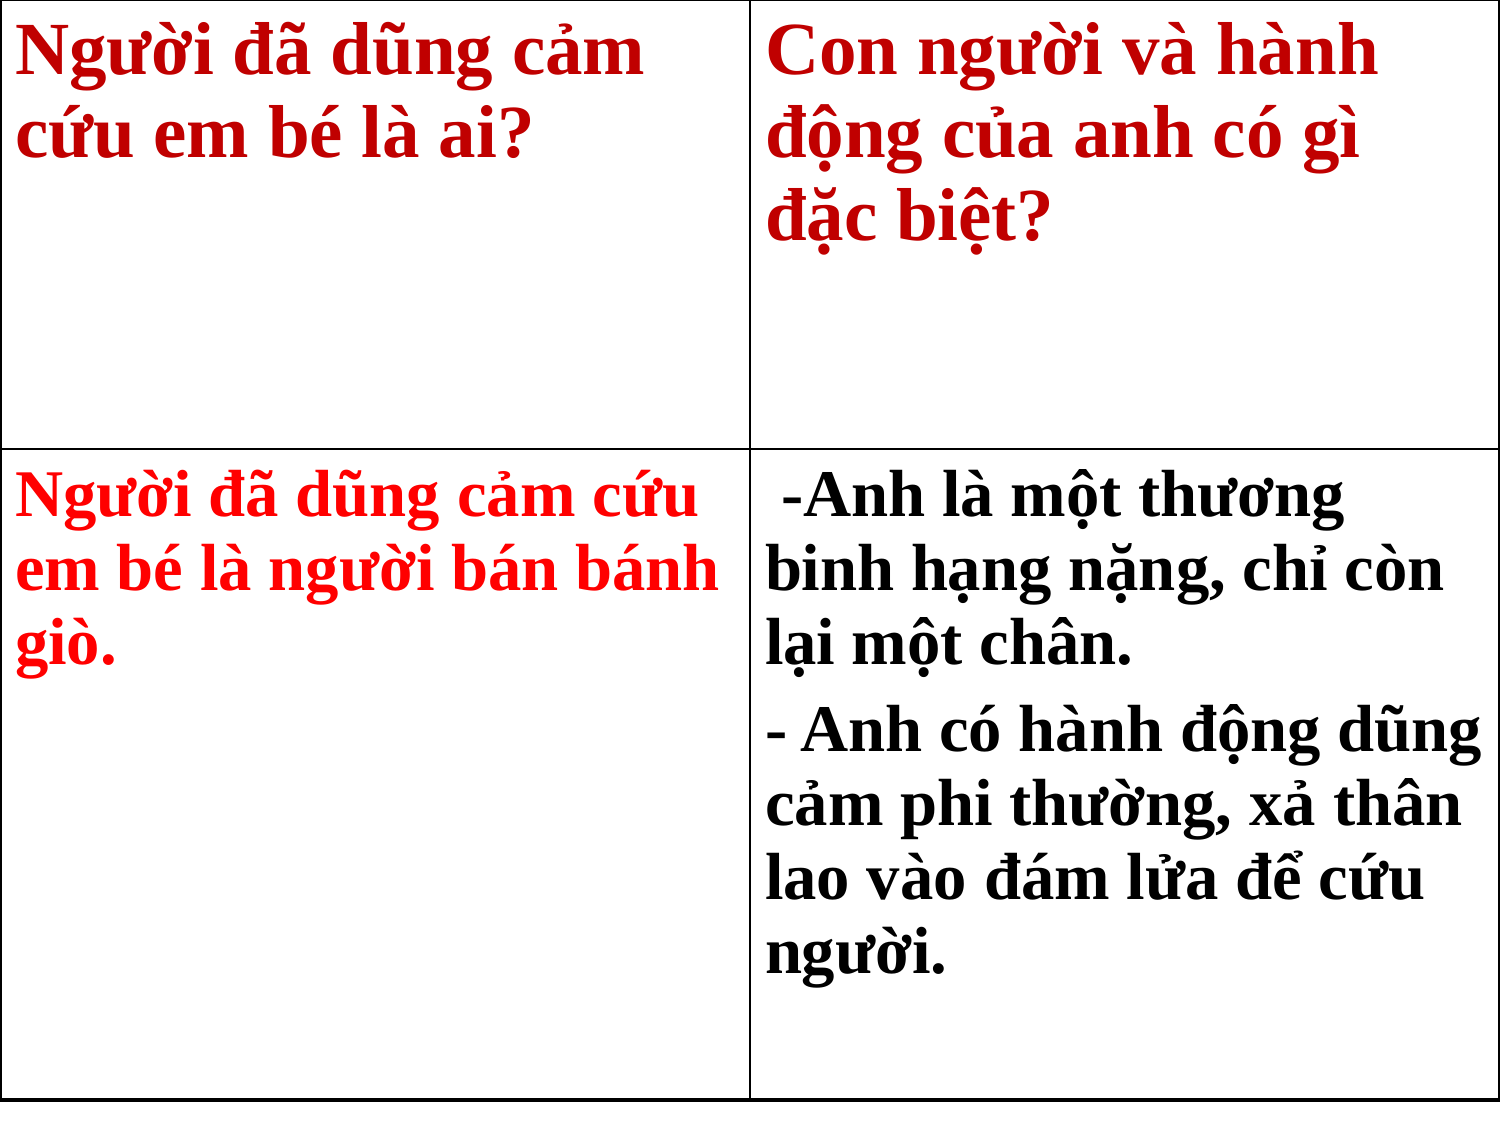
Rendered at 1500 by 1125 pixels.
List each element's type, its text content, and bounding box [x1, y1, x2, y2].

table_header Người đã dũng cảm cứu em bé là ai? [2, 1, 749, 448]
table_cell Người đã dũng cảm cứu em bé là người bán bánh giò. [2, 450, 749, 1098]
table_cell -Anh là một thương binh hạng nặng, chỉ còn lại một chân. - Anh có hành động dũng cảm phi thường, xả thân lao vào đám lửa để cứu người. [751, 450, 1498, 1098]
table_header Con người và hành động của anh có gì đặc biệt? [751, 1, 1498, 448]
